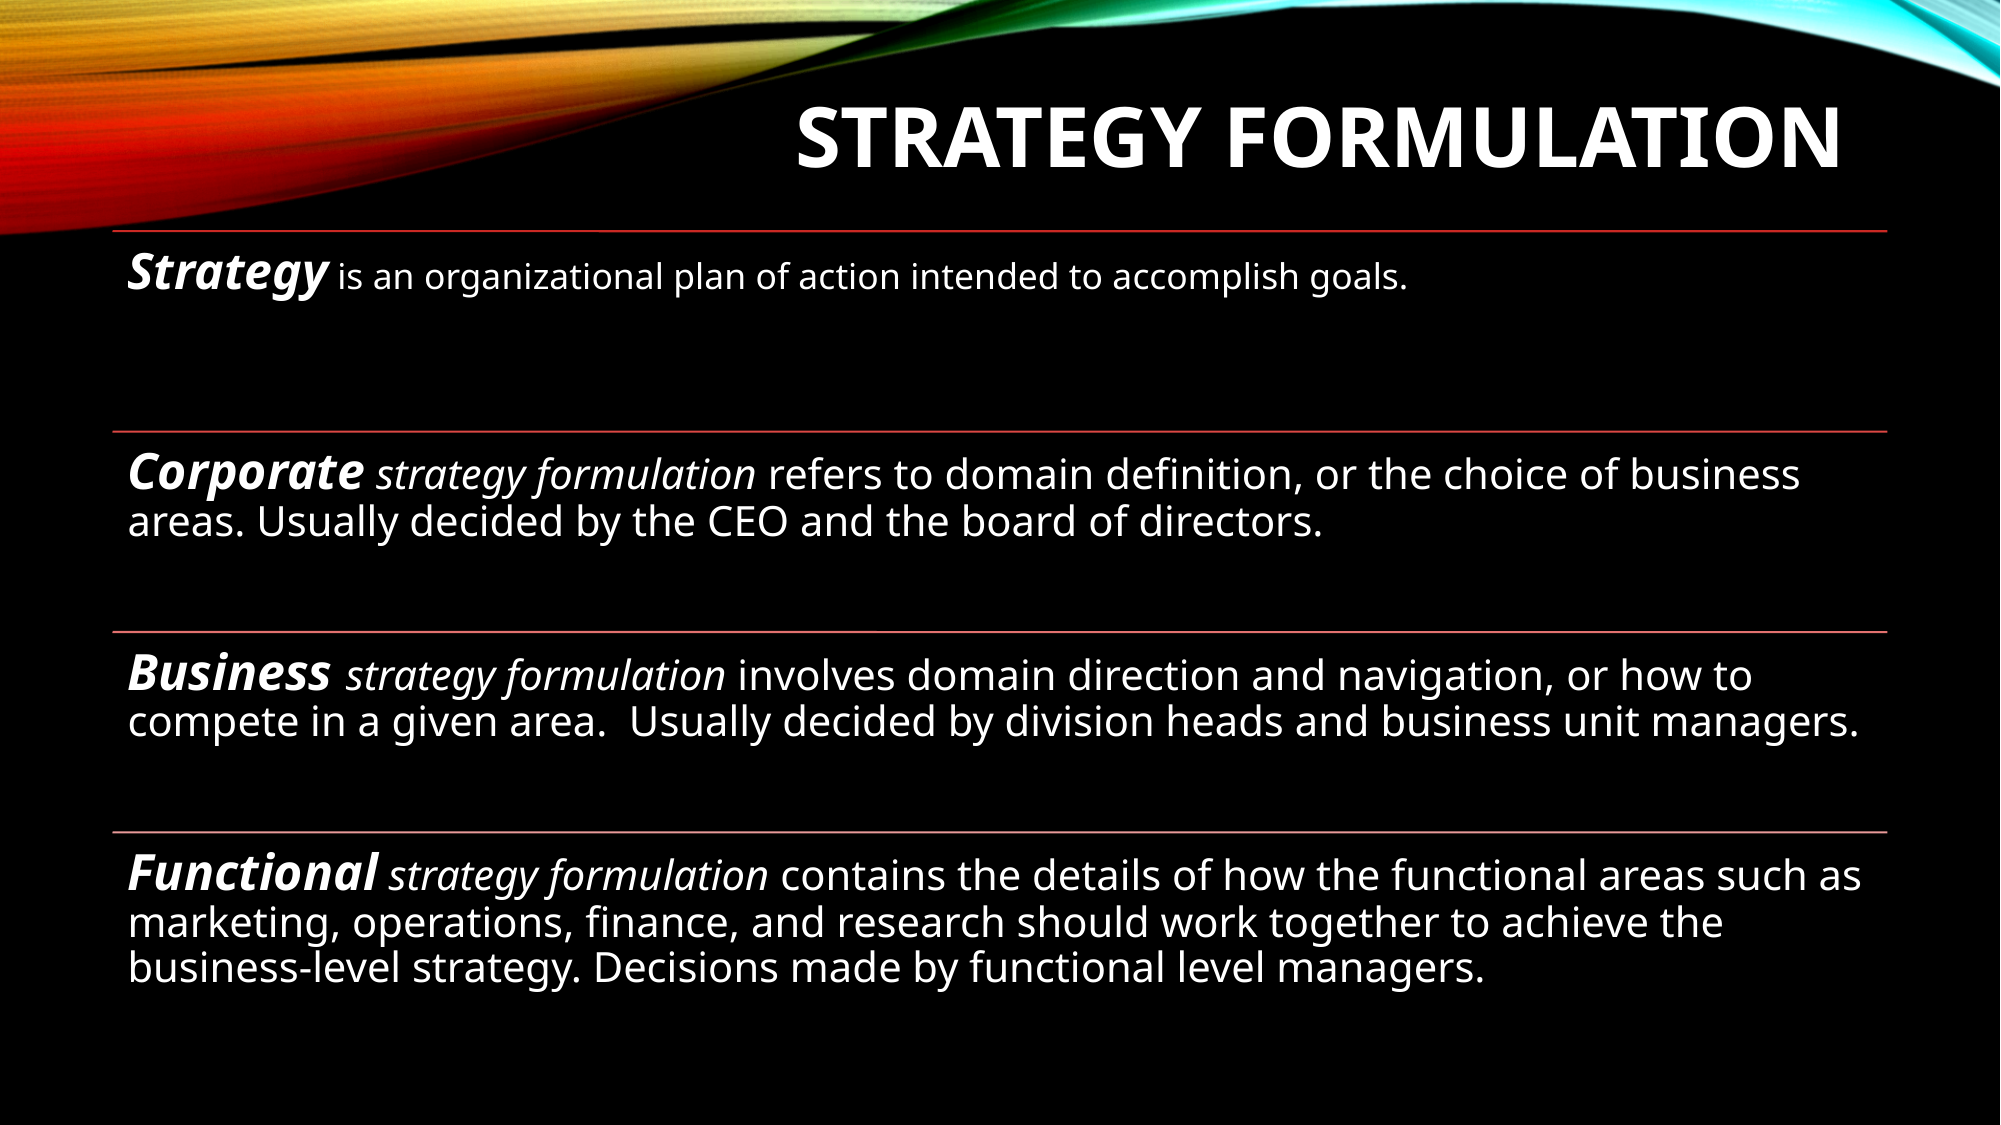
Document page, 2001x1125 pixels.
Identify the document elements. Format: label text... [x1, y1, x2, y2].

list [112, 230, 1888, 1034]
picture [0, 0, 2000, 237]
title Strategy Formulation [448, 34, 1861, 230]
